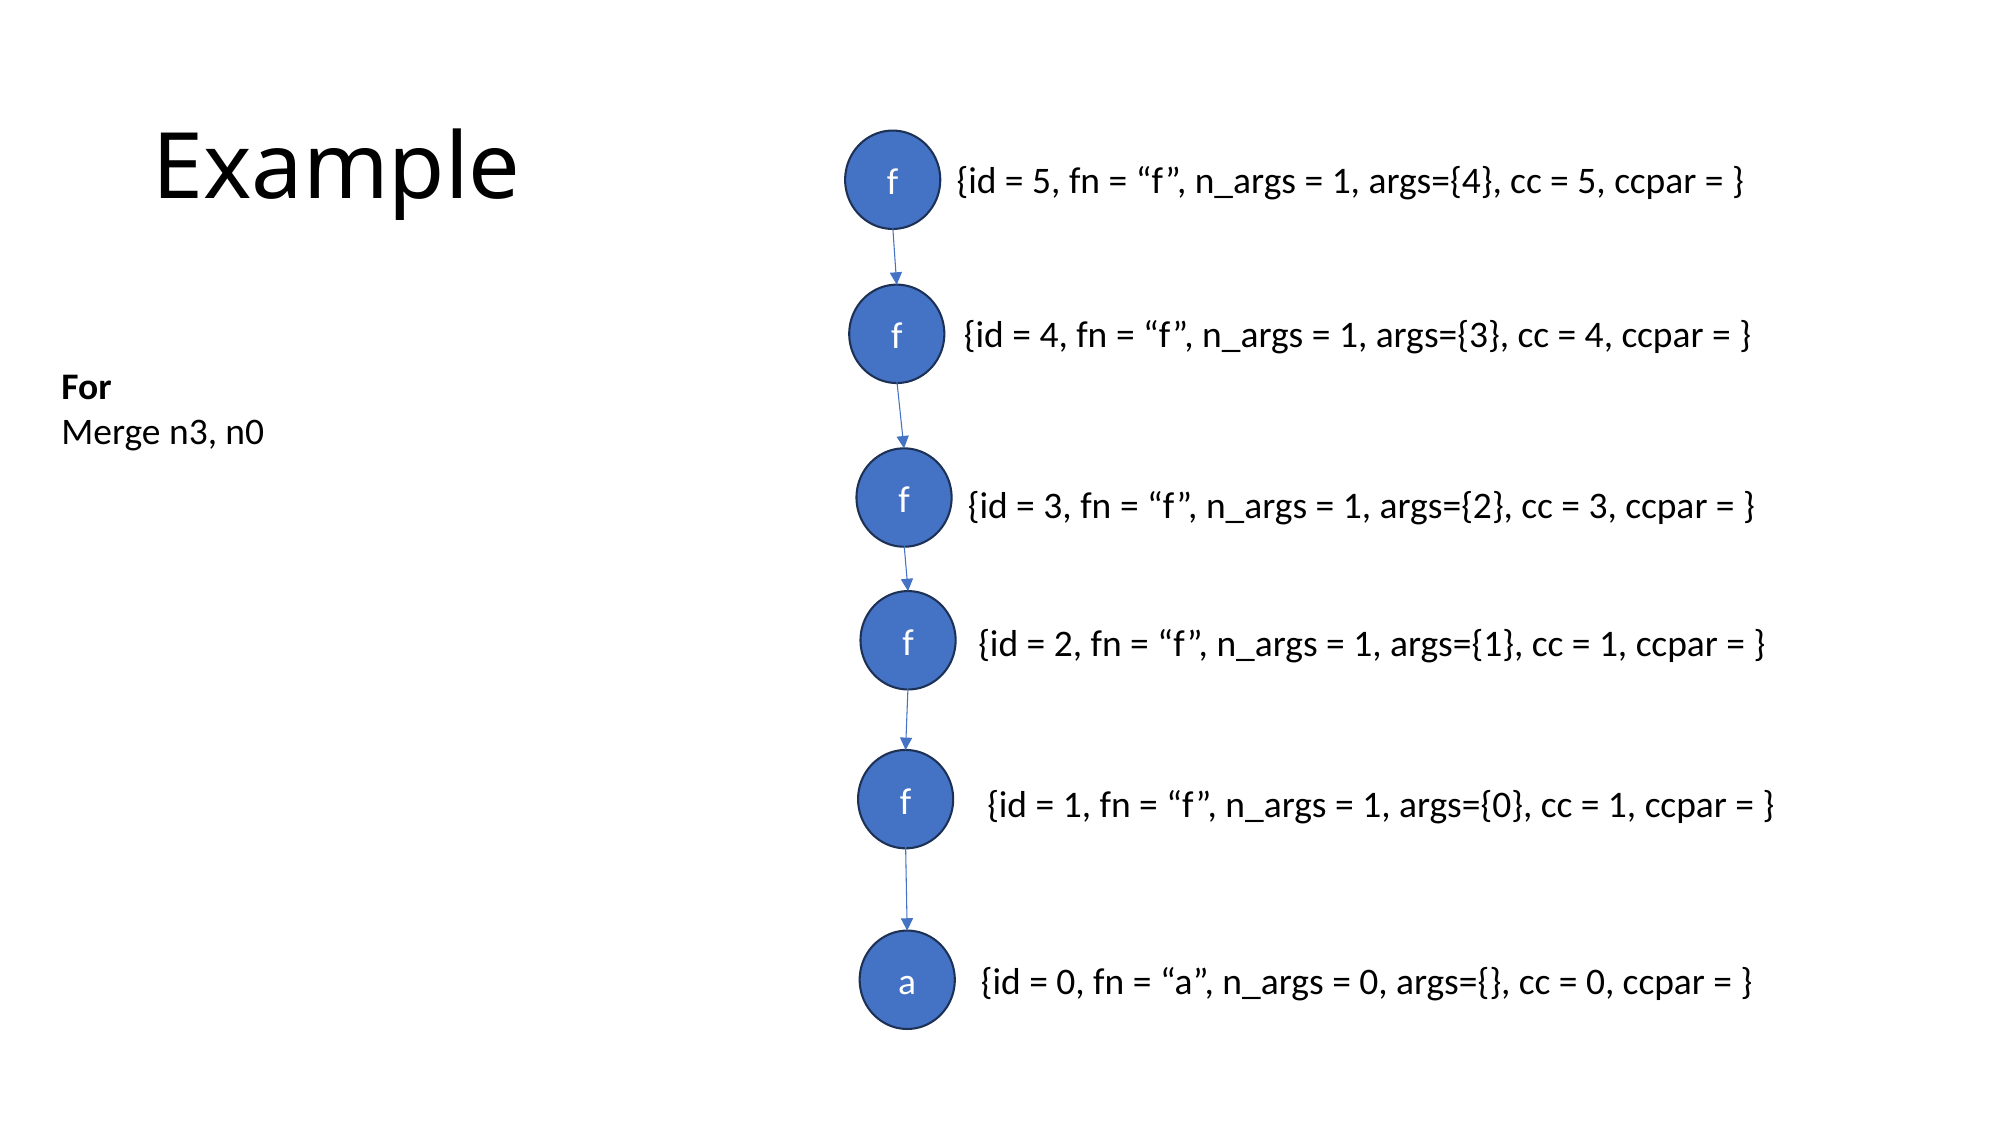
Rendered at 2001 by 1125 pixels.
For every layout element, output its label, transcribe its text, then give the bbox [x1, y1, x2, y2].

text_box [903, 546, 908, 592]
text_box f [844, 129, 942, 230]
text_box a [858, 929, 956, 1031]
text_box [896, 382, 904, 449]
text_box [905, 689, 909, 750]
text_box f [848, 283, 946, 385]
text_box f [859, 590, 957, 691]
text_box f [855, 447, 953, 548]
title Example [137, 59, 1863, 278]
text_box f [857, 748, 955, 850]
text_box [892, 228, 897, 285]
